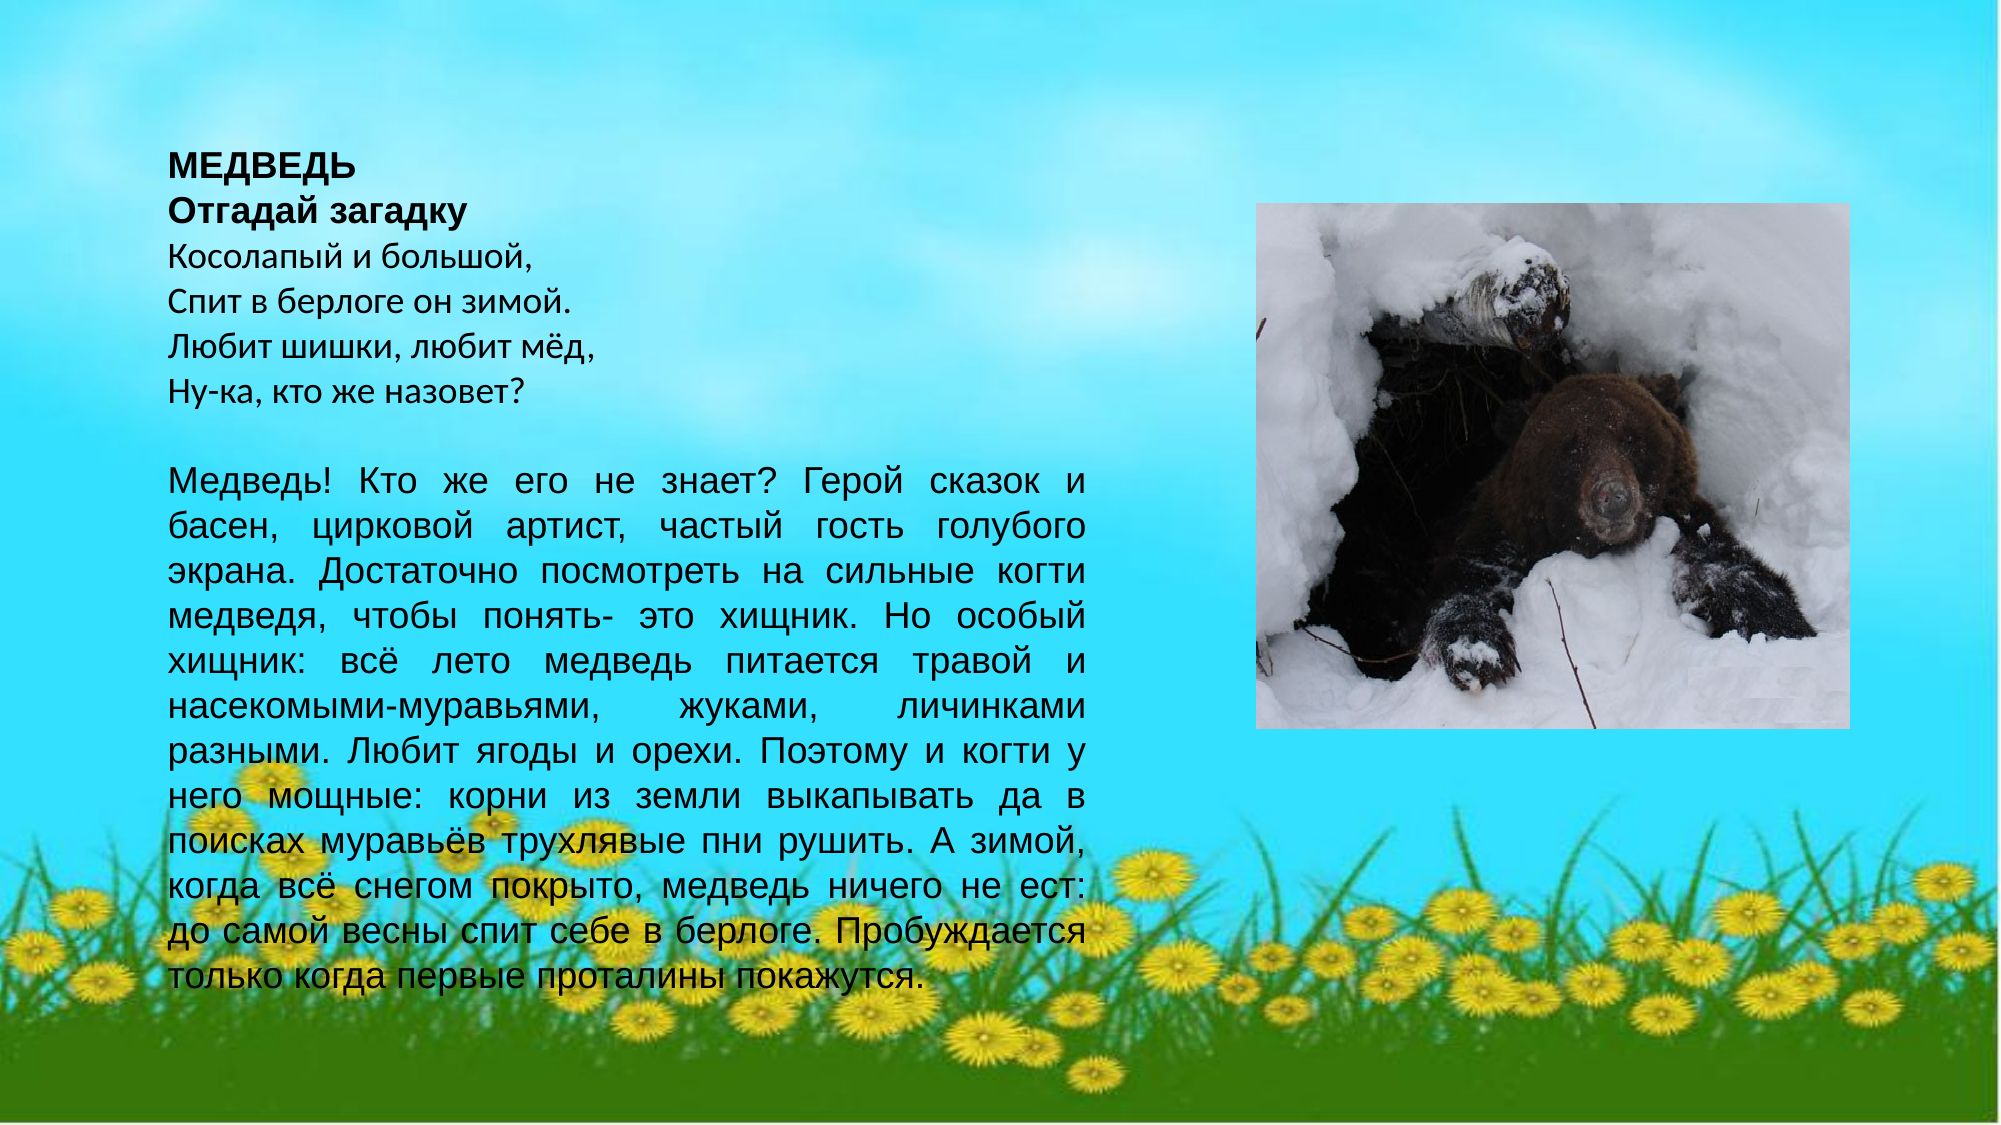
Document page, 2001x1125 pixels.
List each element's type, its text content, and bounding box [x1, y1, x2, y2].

text_box МЕДВЕДЬ Отгадай загадку Косолапый и большой, Спит в берлоге он зимой. Любит шишки, любит мёд, Ну-ка, кто же назовет? Медведь! Кто же его не знает? Герой сказок и басен, цирковой артист, частый гость голубого экрана. Достаточно посмотреть на сильные когти медведя, чтобы понять- это хищник. Но особый хищник: всё лето медведь питается травой и насекомыми-муравьями, жуками, личинками разными. Любит ягоды и орехи. Поэтому и когти у него мощные: корни из земли выкапывать да в поисках муравьёв трухлявые пни рушить. А зимой, когда всё снегом покрыто, медведь ничего не ест: до самой весны спит себе в берлоге. Пробуждается только когда первые проталины покажутся. [153, 133, 1102, 1004]
picture [0, 0, 2001, 1125]
